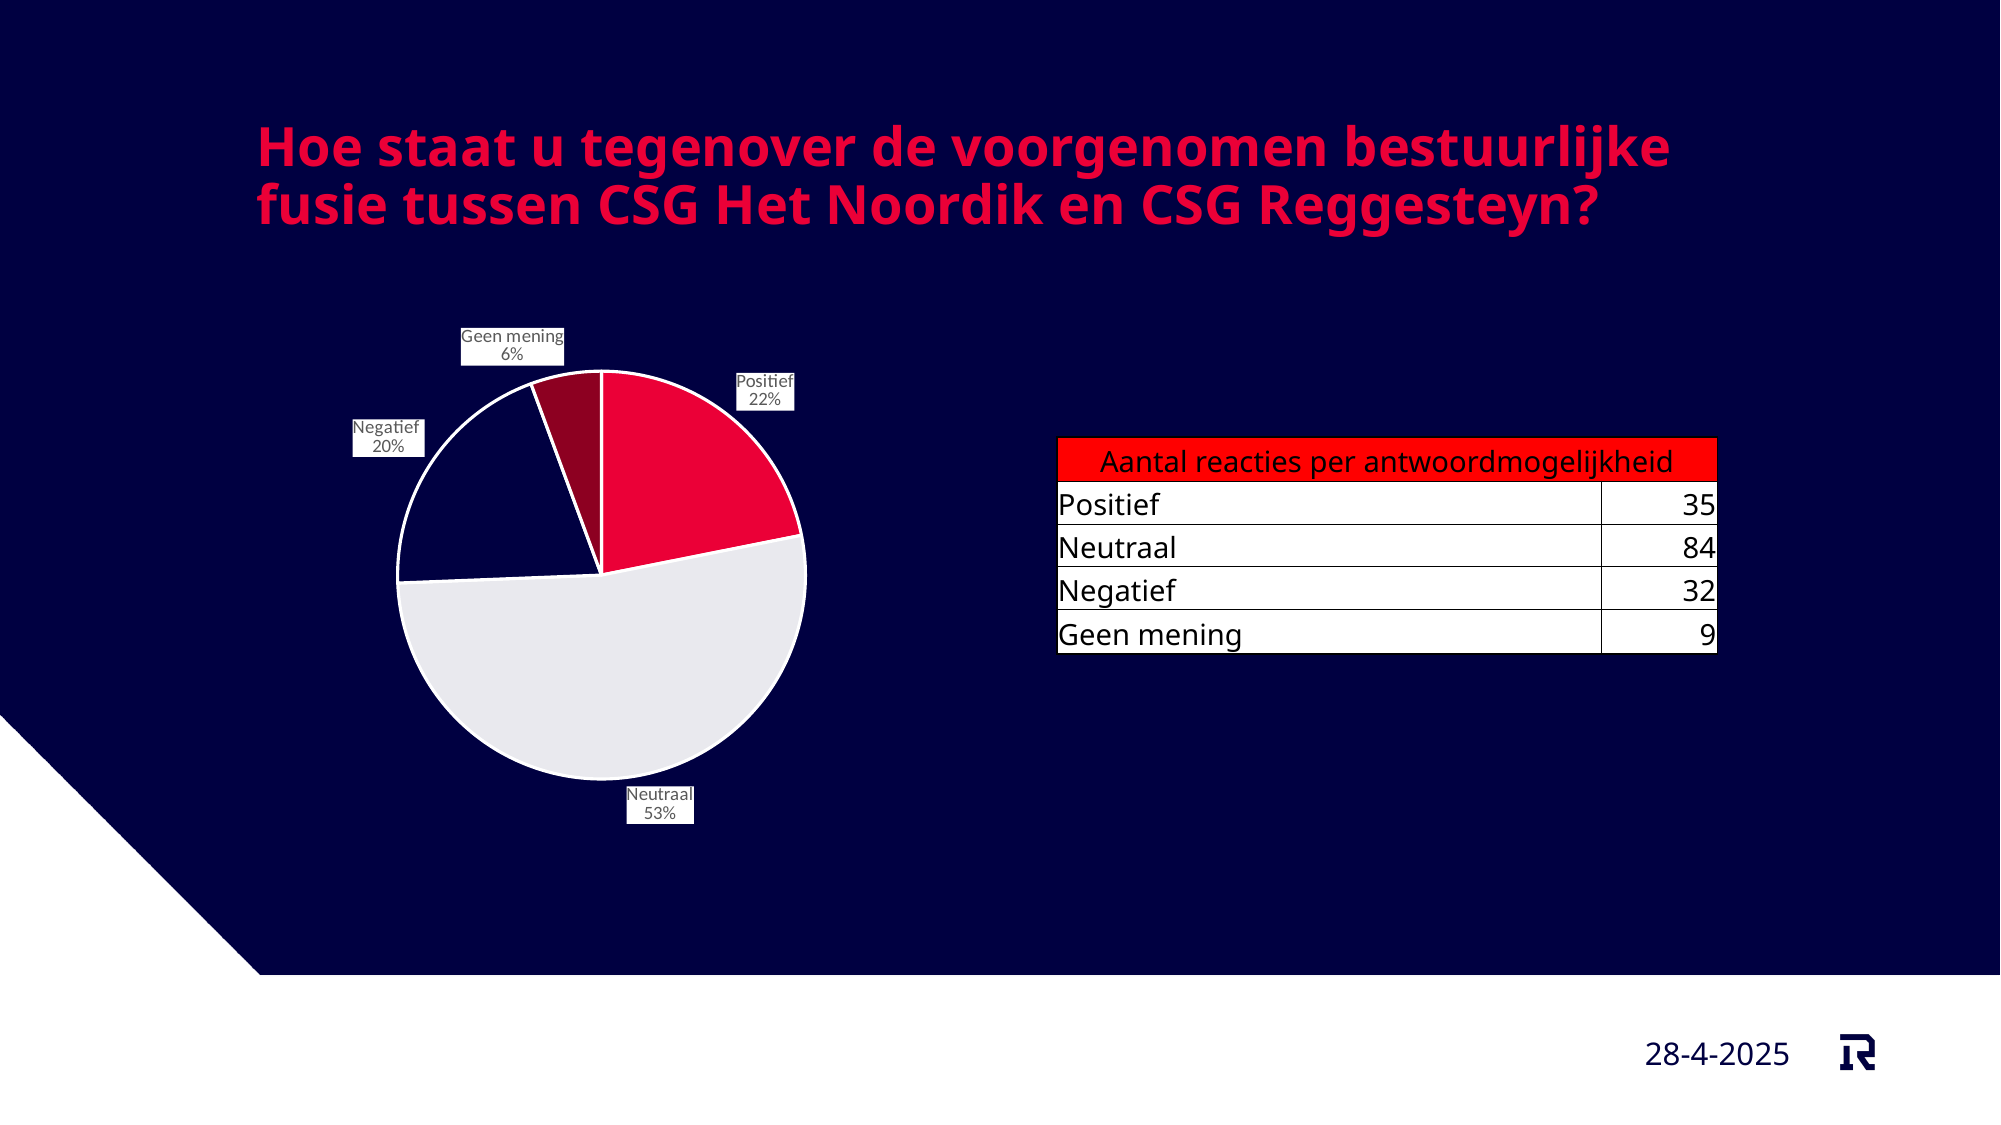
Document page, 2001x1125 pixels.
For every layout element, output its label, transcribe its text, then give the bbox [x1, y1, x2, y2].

table_cell Negatief [1114, 567, 1601, 609]
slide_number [1340, 1022, 1791, 1083]
table_cell 32 [1602, 567, 1717, 609]
chart [75, 246, 1114, 905]
table_cell 35 [1602, 482, 1717, 524]
title Hoe staat u tegenover de voorgenomen bestuurlijke fusie tussen CSG Het Noordik en CSG Reggesteyn? [256, 164, 1674, 302]
table_cell Positief [1114, 482, 1601, 524]
table_cell 9 [1602, 610, 1717, 653]
table_header Aantal reacties per antwoordmogelijkheid [1114, 438, 1717, 481]
table_cell Geen mening [1114, 610, 1601, 653]
picture [0, 0, 2000, 1125]
table_cell 84 [1602, 525, 1717, 566]
table_cell Neutraal [1114, 525, 1601, 566]
